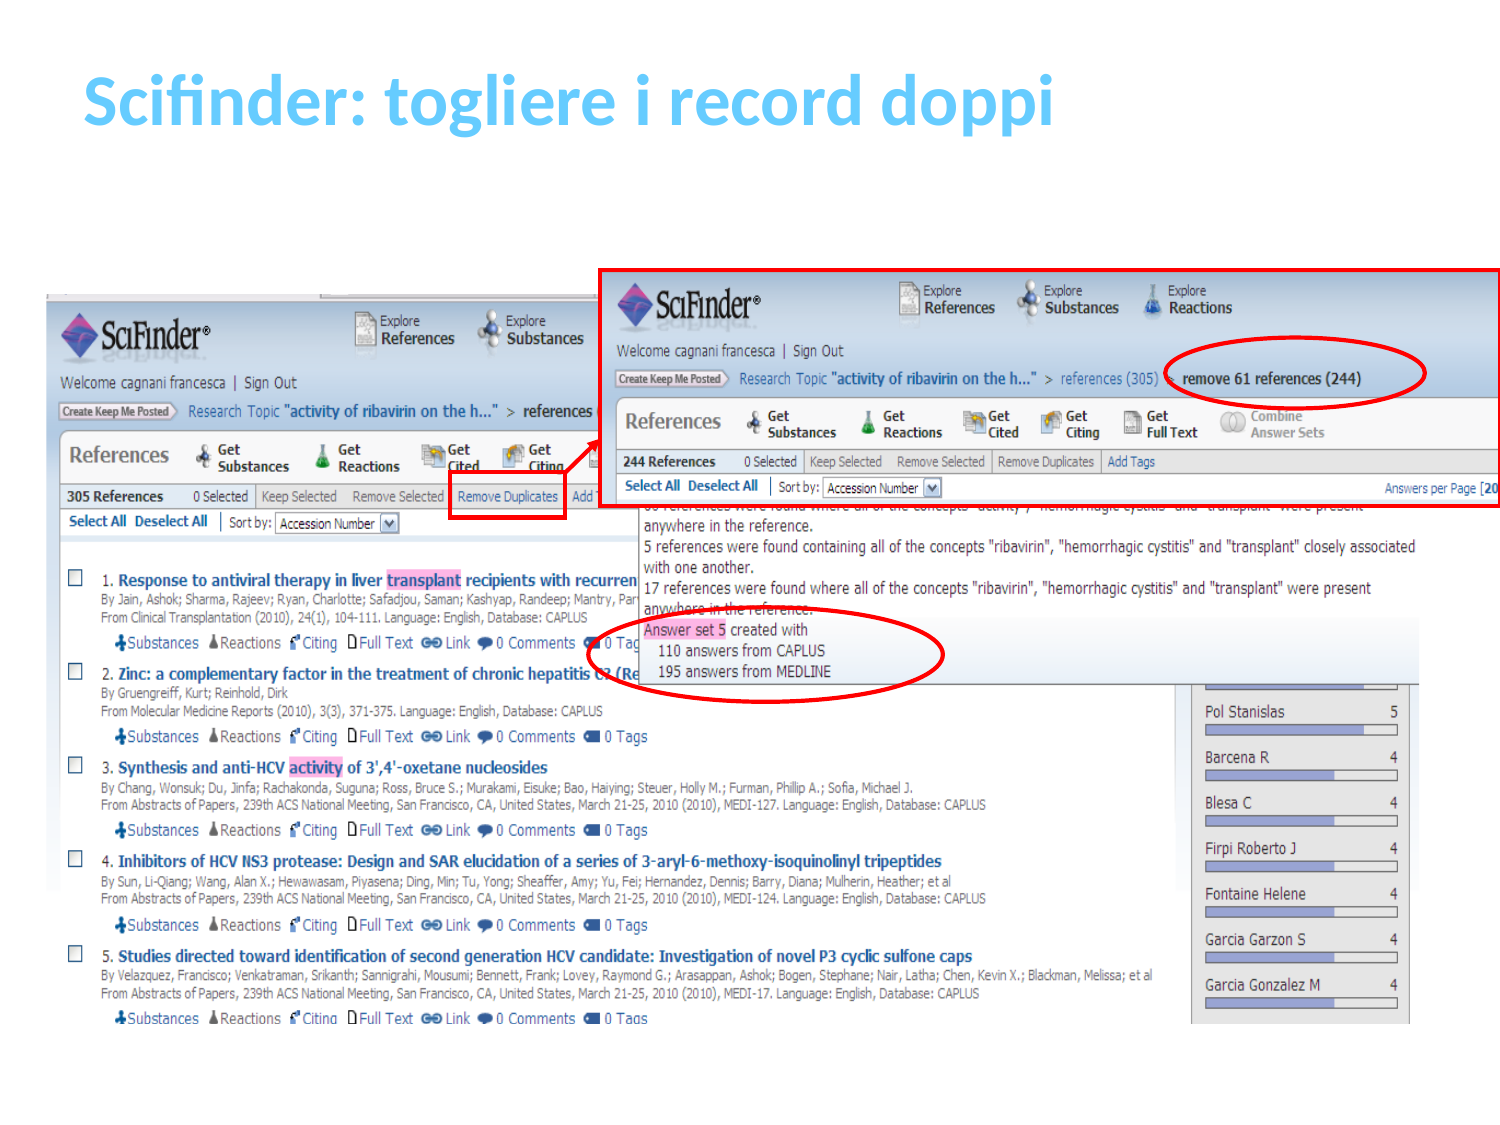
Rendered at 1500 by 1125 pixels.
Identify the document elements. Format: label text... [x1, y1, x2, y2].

text_box Scifinder: togliere i record doppi [69, 44, 1466, 147]
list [45, 294, 1420, 1024]
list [599, 269, 1500, 507]
